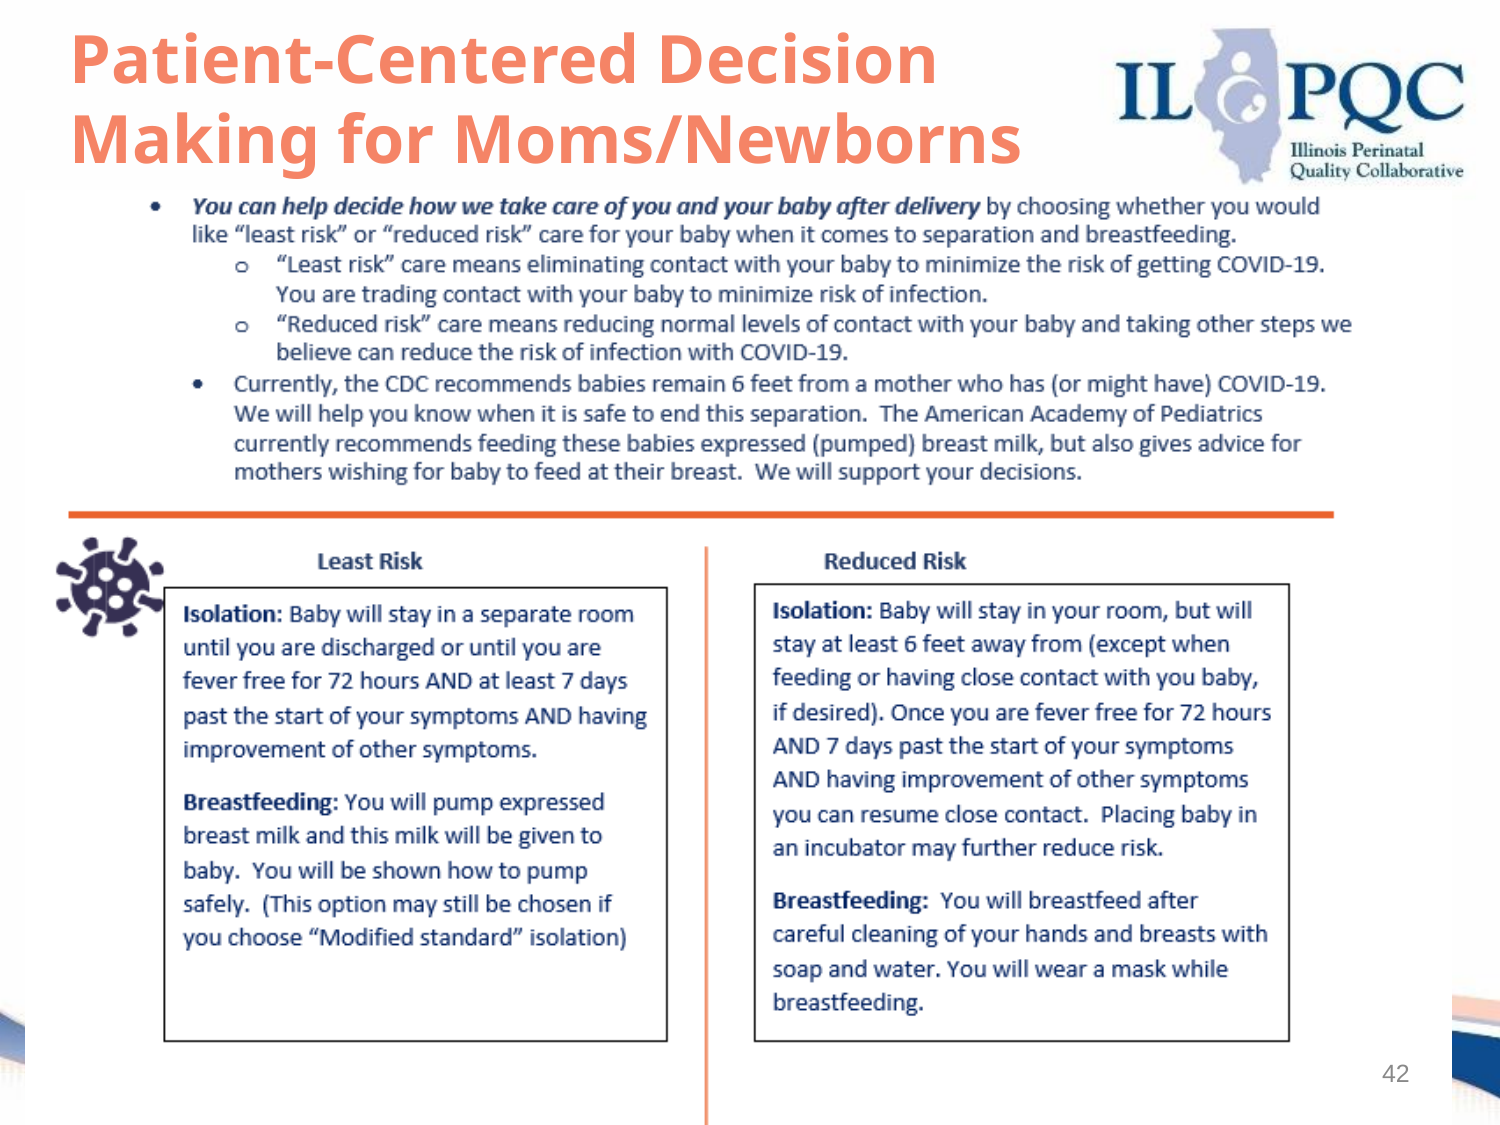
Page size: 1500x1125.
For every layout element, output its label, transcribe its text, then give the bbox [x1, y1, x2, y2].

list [25, 190, 1452, 1125]
title Patient-Centered Decision Making for Moms/Newborns [54, 3, 1405, 189]
picture [0, 0, 1500, 1125]
